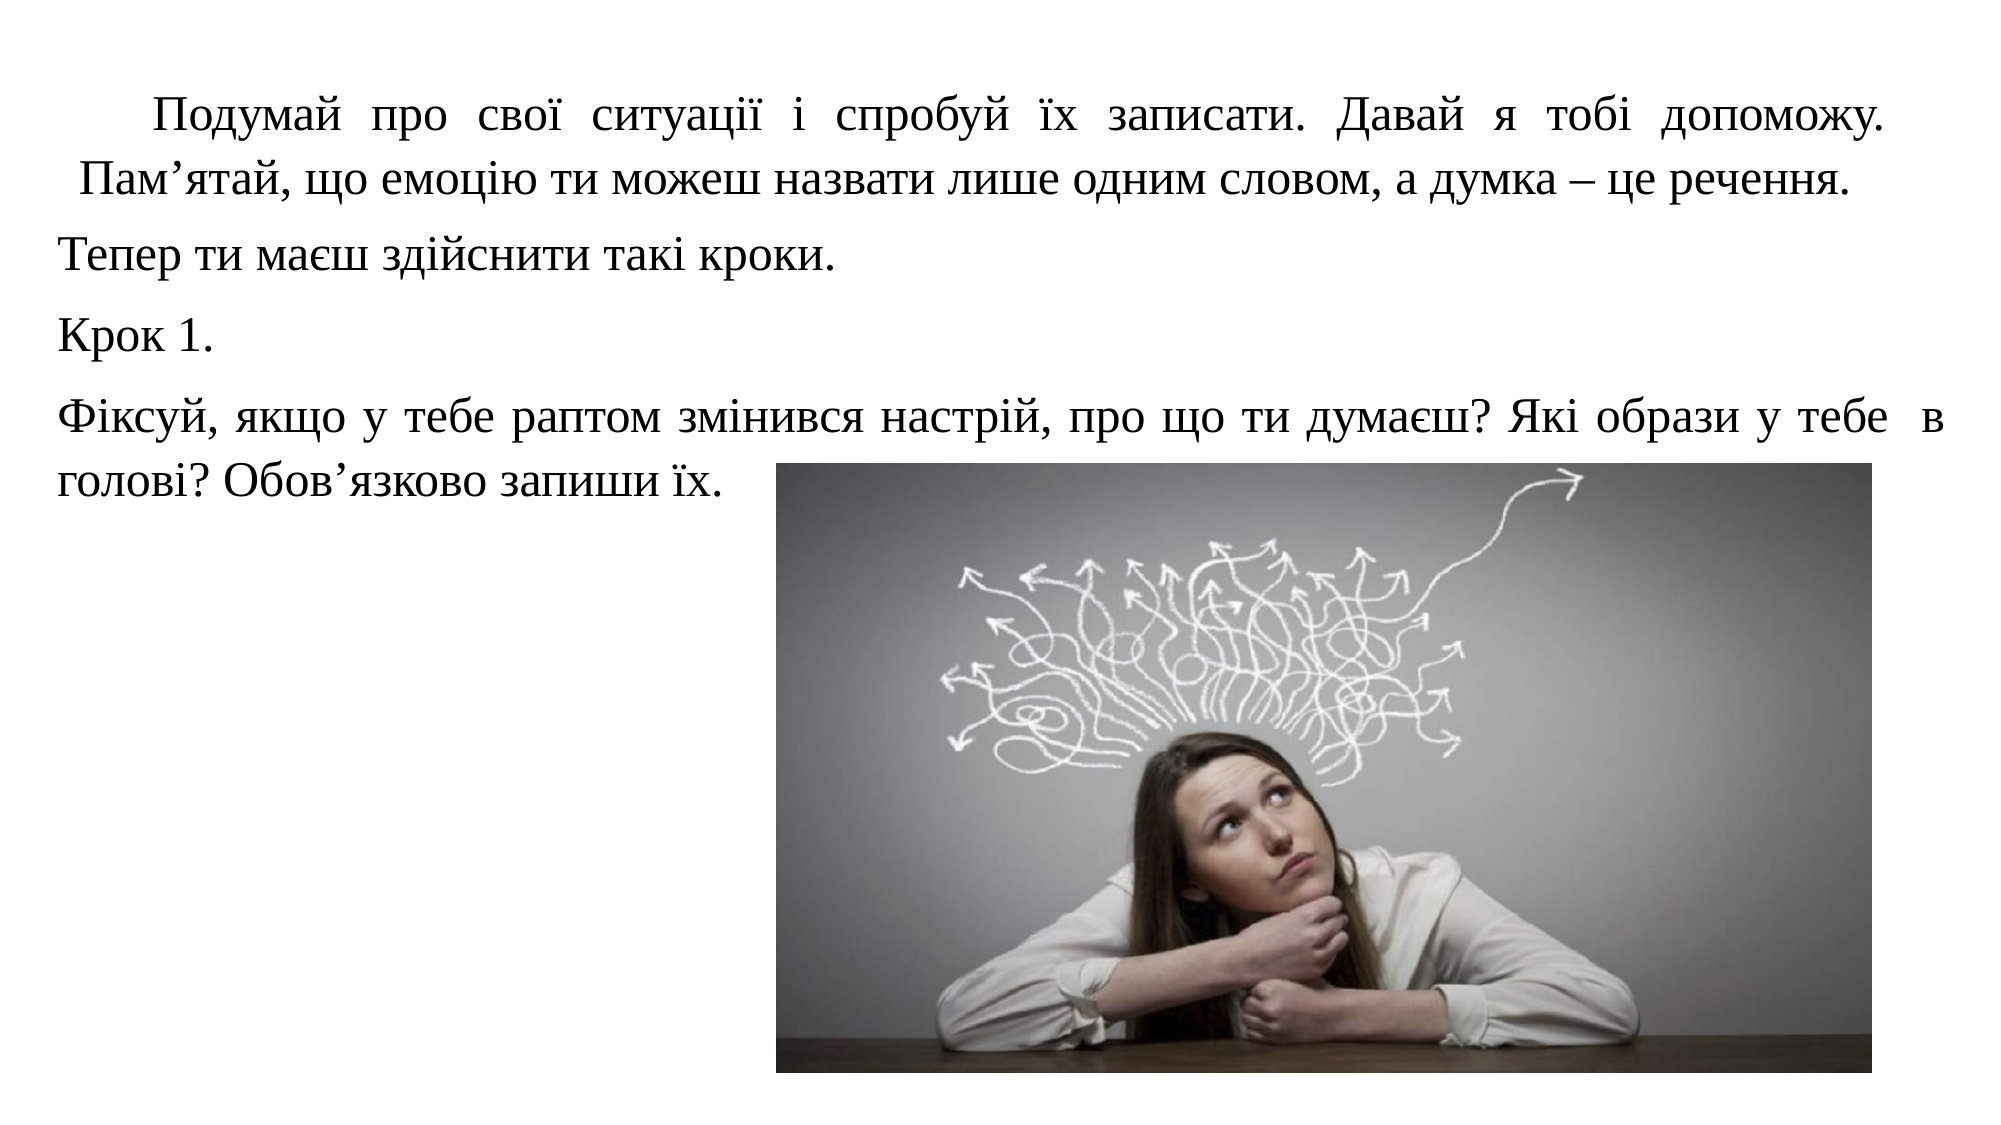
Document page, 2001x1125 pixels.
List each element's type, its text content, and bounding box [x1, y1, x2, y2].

picture [776, 463, 1872, 1073]
text_box Тепер ти маєш здійснити такі кроки. Крок 1. Фіксуй, якщо у тебе раптом змінився настрій, про що ти думаєш? Які образи у тебе в голові? Обов’язково запиши їх. [42, 208, 1961, 514]
text_box Подумай про свої ситуації і спробуй їх записати. Давай я тобі допоможу. Пам’ятай, що емоцію ти можеш назвати лише одним словом, а думка – це речення. [63, 68, 1901, 208]
